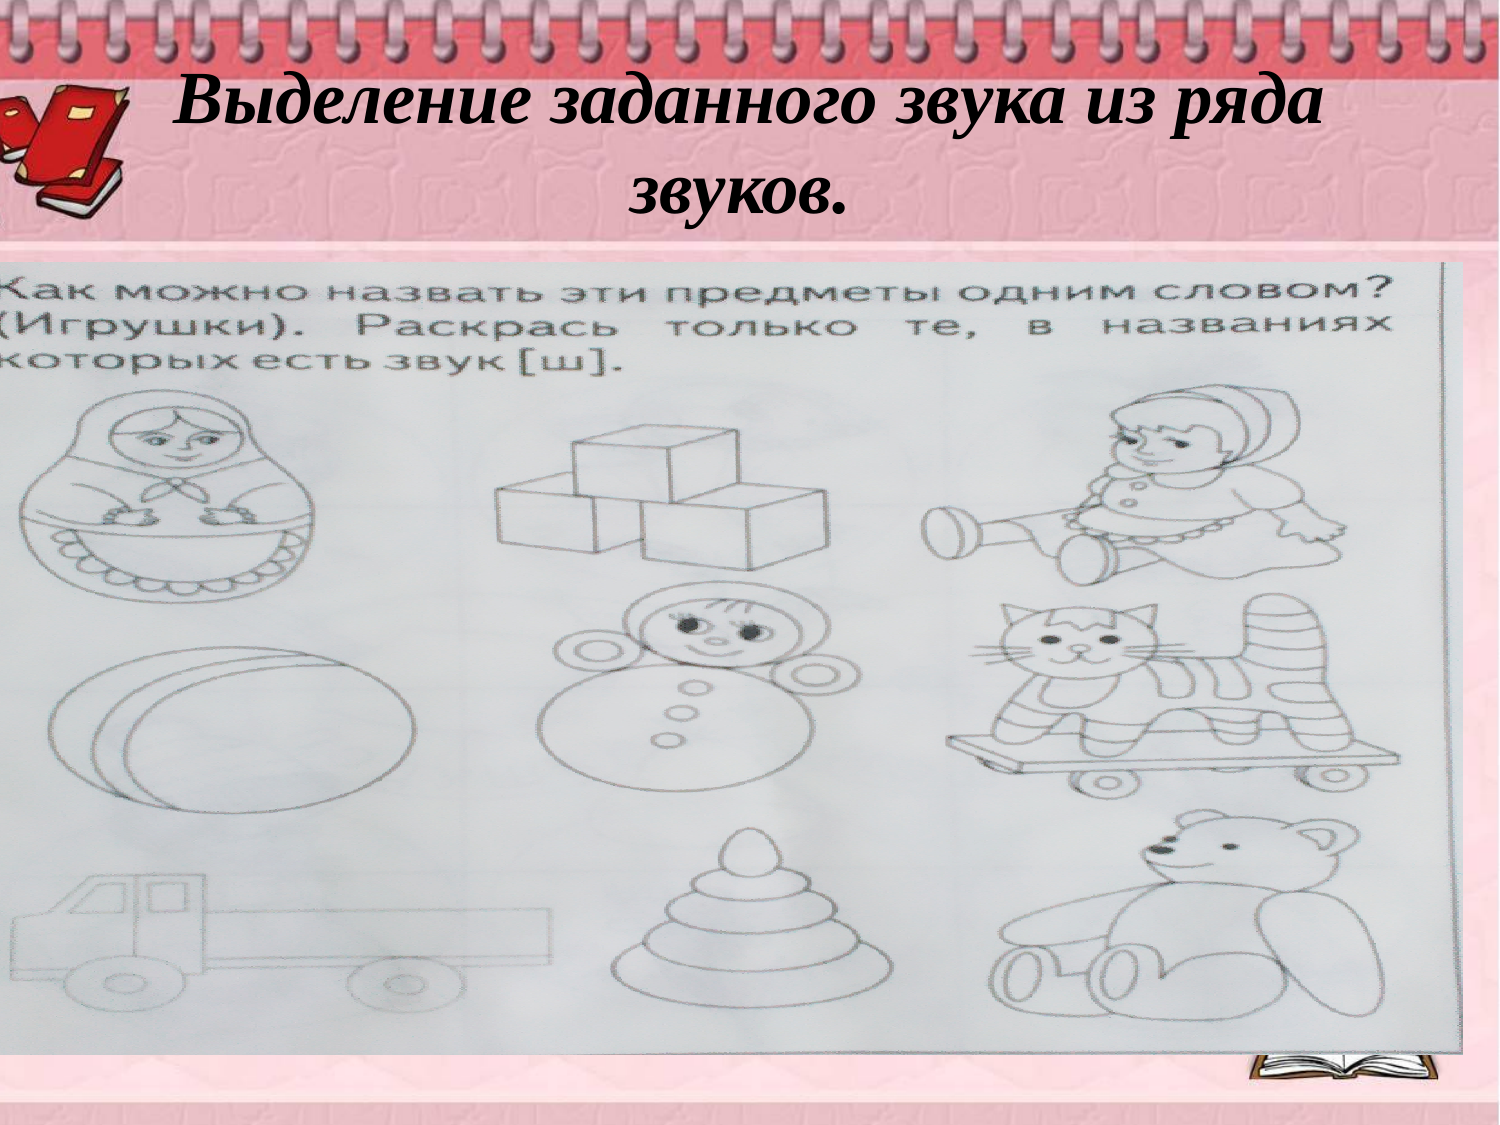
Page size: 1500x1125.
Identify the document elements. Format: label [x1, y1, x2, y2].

list [0, 262, 1464, 1055]
picture [0, 0, 1500, 1125]
